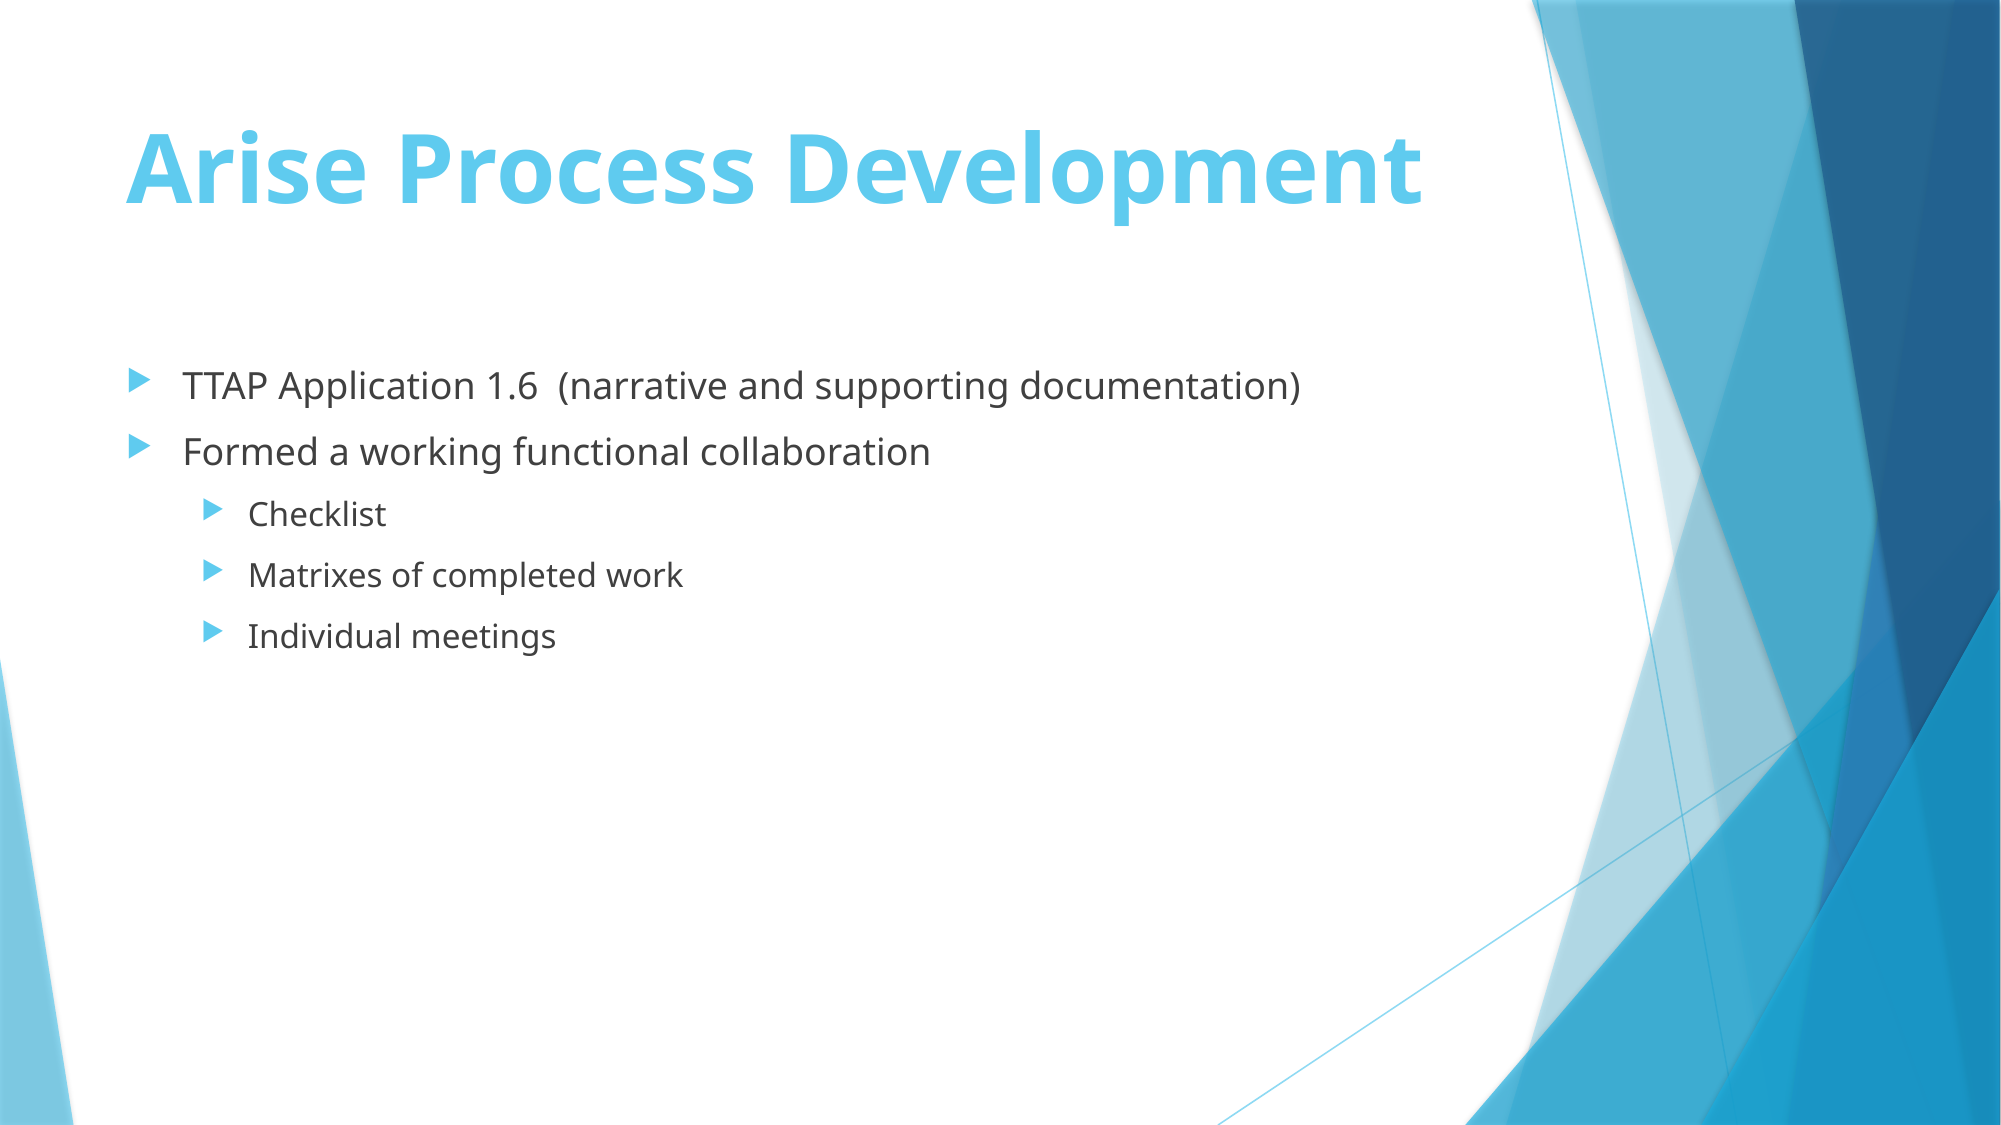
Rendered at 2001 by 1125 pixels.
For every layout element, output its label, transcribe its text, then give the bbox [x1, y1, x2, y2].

title Arise Process Development [111, 99, 1522, 317]
list TTAP Application 1.6 (narrative and supporting documentation) Formed a working functional collaboration Checklist Matrixes of completed work Individual meetings [111, 354, 1522, 992]
